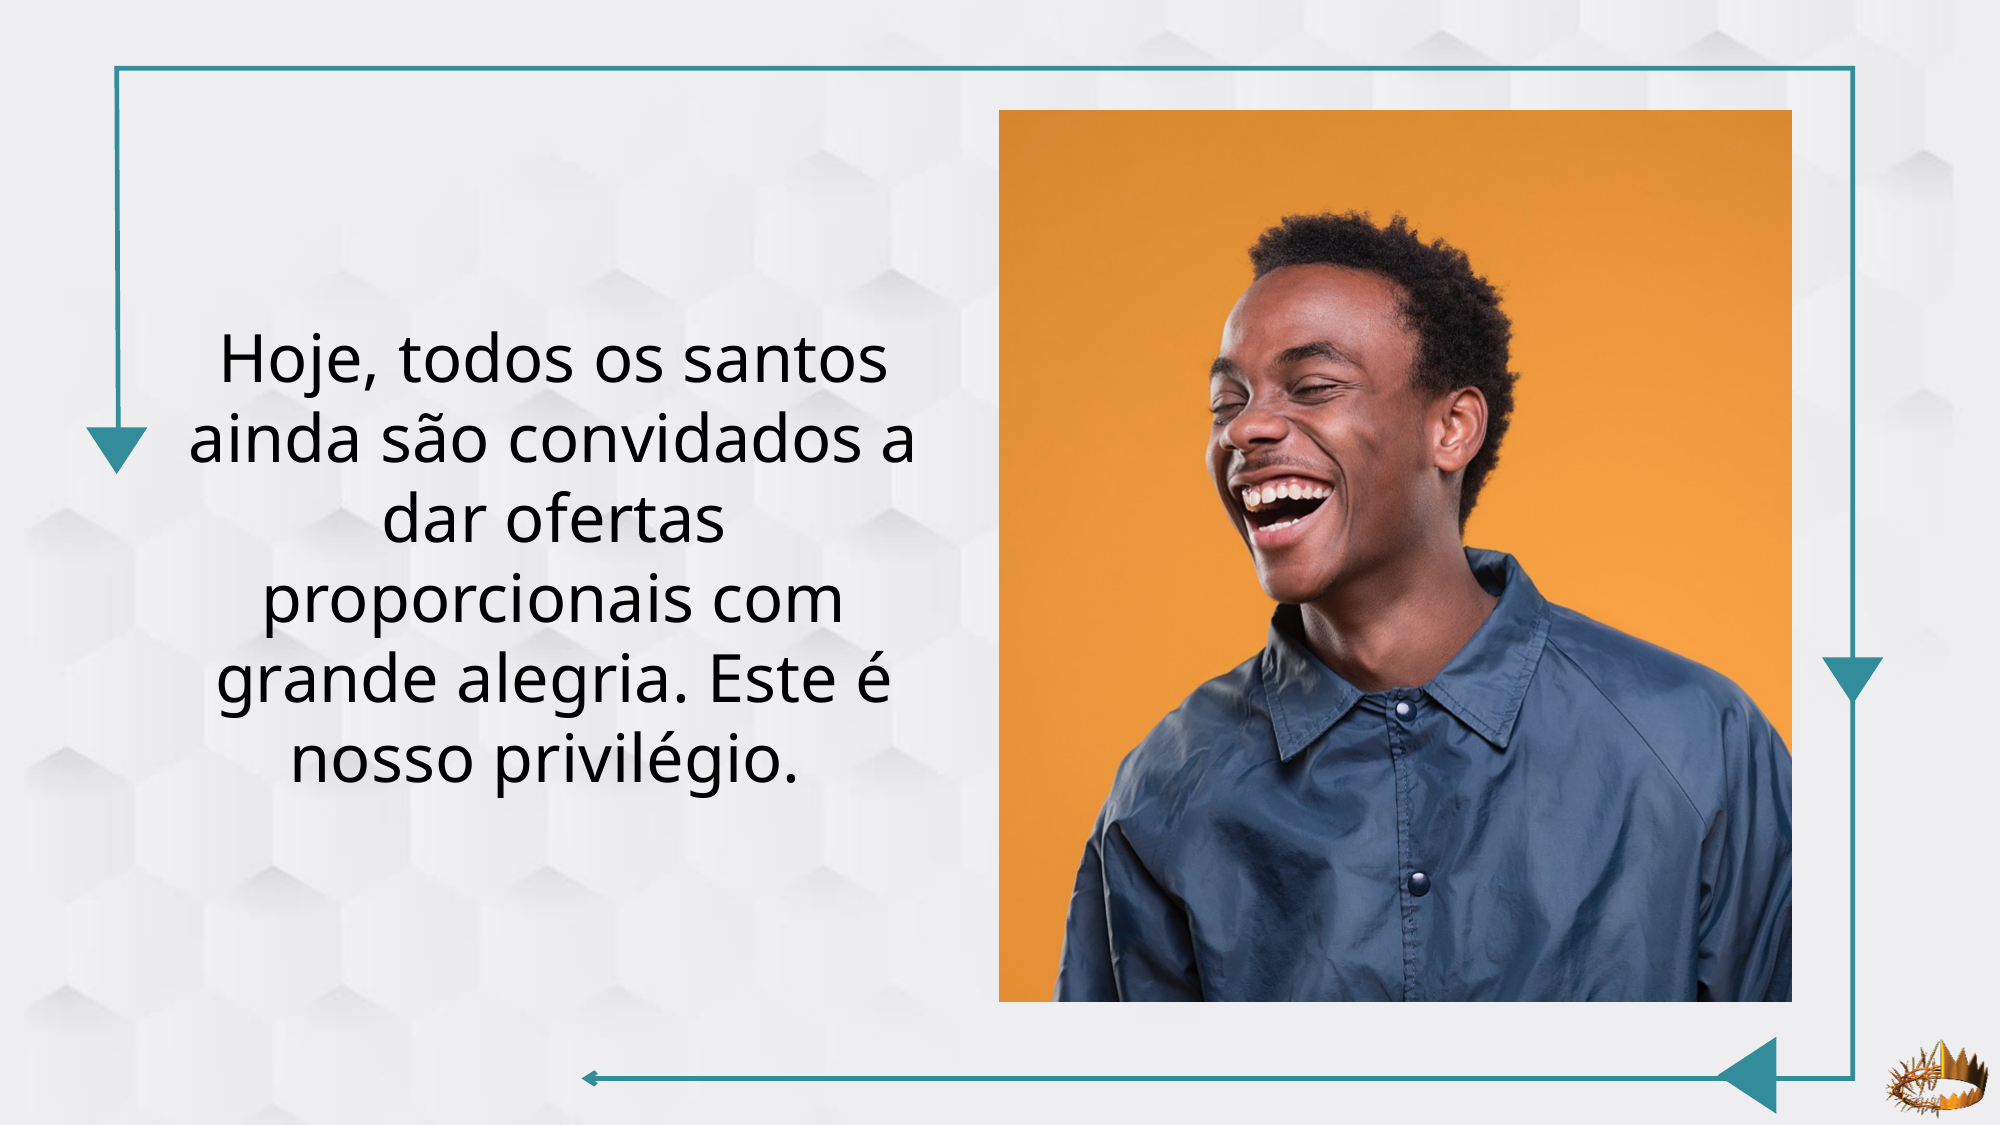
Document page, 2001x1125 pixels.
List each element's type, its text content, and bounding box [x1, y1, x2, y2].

list Hoje, todos os santos ainda são convidados a dar ofertas proporcionais com grande alegria. Este é nosso privilégio. [164, 110, 945, 1002]
picture [0, 0, 2000, 1125]
